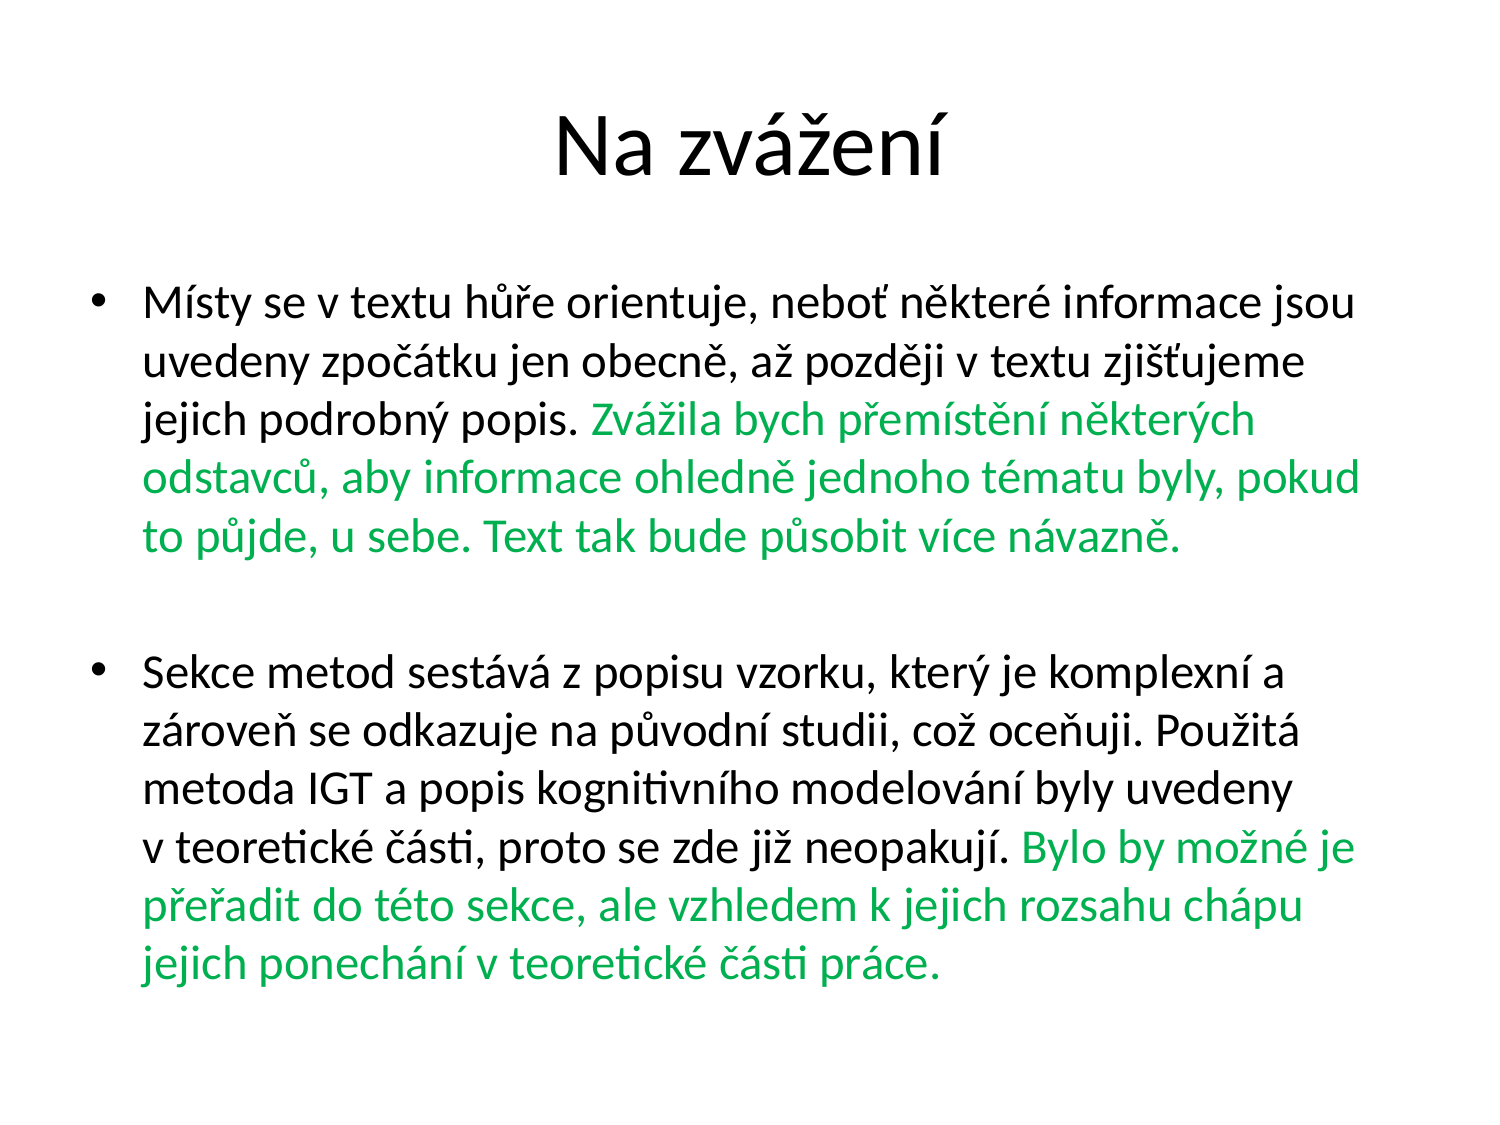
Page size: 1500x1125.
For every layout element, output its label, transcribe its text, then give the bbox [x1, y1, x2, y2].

title Na zvážení [75, 45, 1425, 233]
list Místy se v textu hůře orientuje, neboť některé informace jsou uvedeny zpočátku jen obecně, až později v textu zjišťujeme jejich podrobný popis. Zvážila bych přemístění některých odstavců, aby informace ohledně jednoho tématu byly, pokud to půjde, u sebe. Text tak bude působit více návazně. Sekce metod sestává z popisu vzorku, který je komplexní a zároveň se odkazuje na původní studii, což oceňuji. Použitá metoda IGT a popis kognitivního modelování byly uvedeny v teoretické části, proto se zde již neopakují. Bylo by možné je přeřadit do této sekce, ale vzhledem k jejich rozsahu chápu jejich ponechání v teoretické části práce. [75, 262, 1425, 1005]
